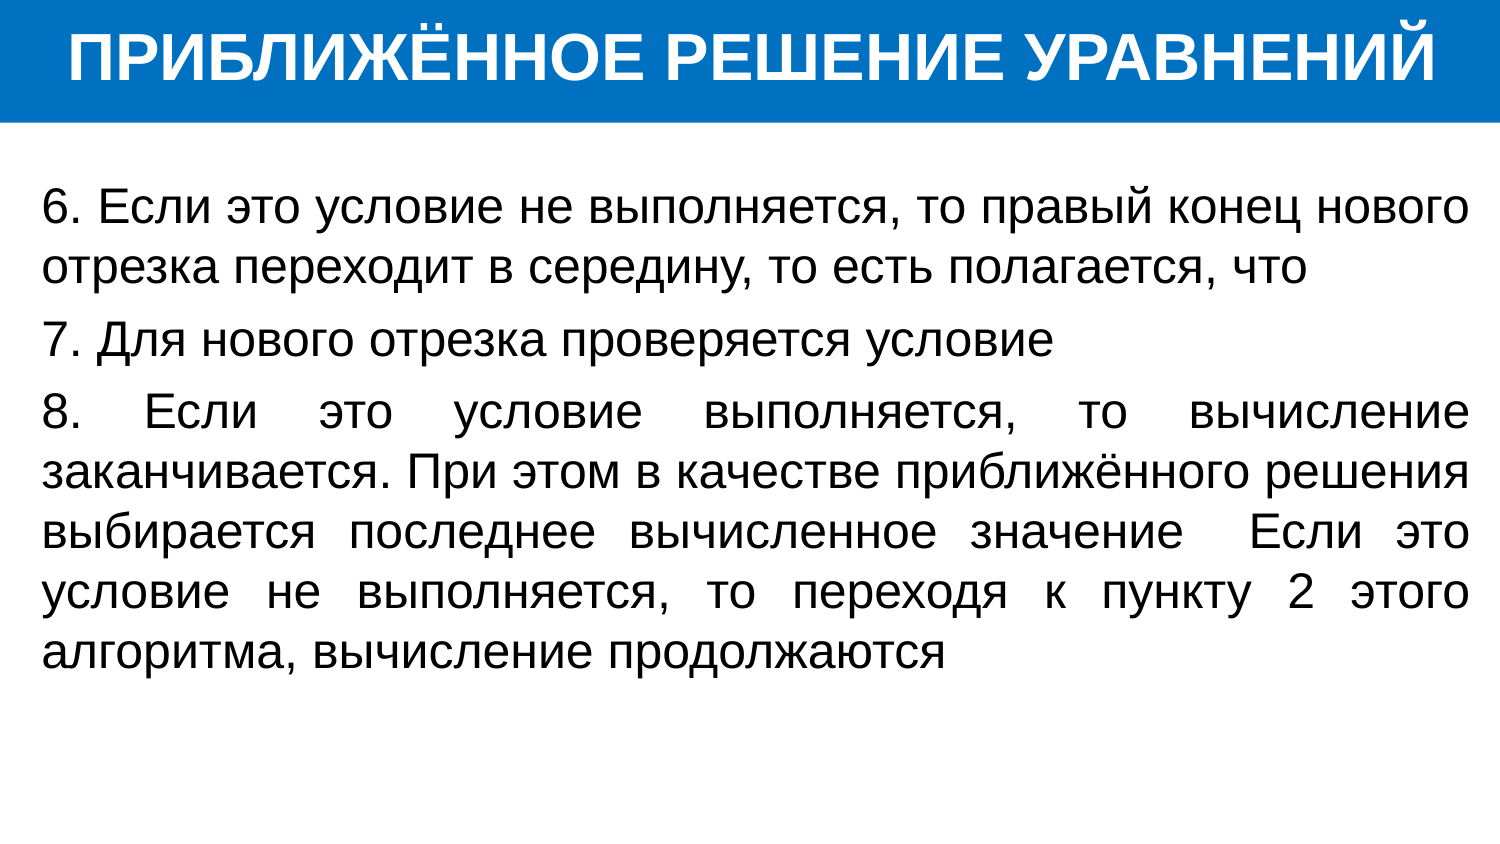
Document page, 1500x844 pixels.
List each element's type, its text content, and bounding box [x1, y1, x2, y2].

text_box ПРИБЛИЖЁННОЕ РЕШЕНИЕ УРАВНЕНИЙ [5, 9, 1500, 94]
text_box [0, 0, 1500, 123]
